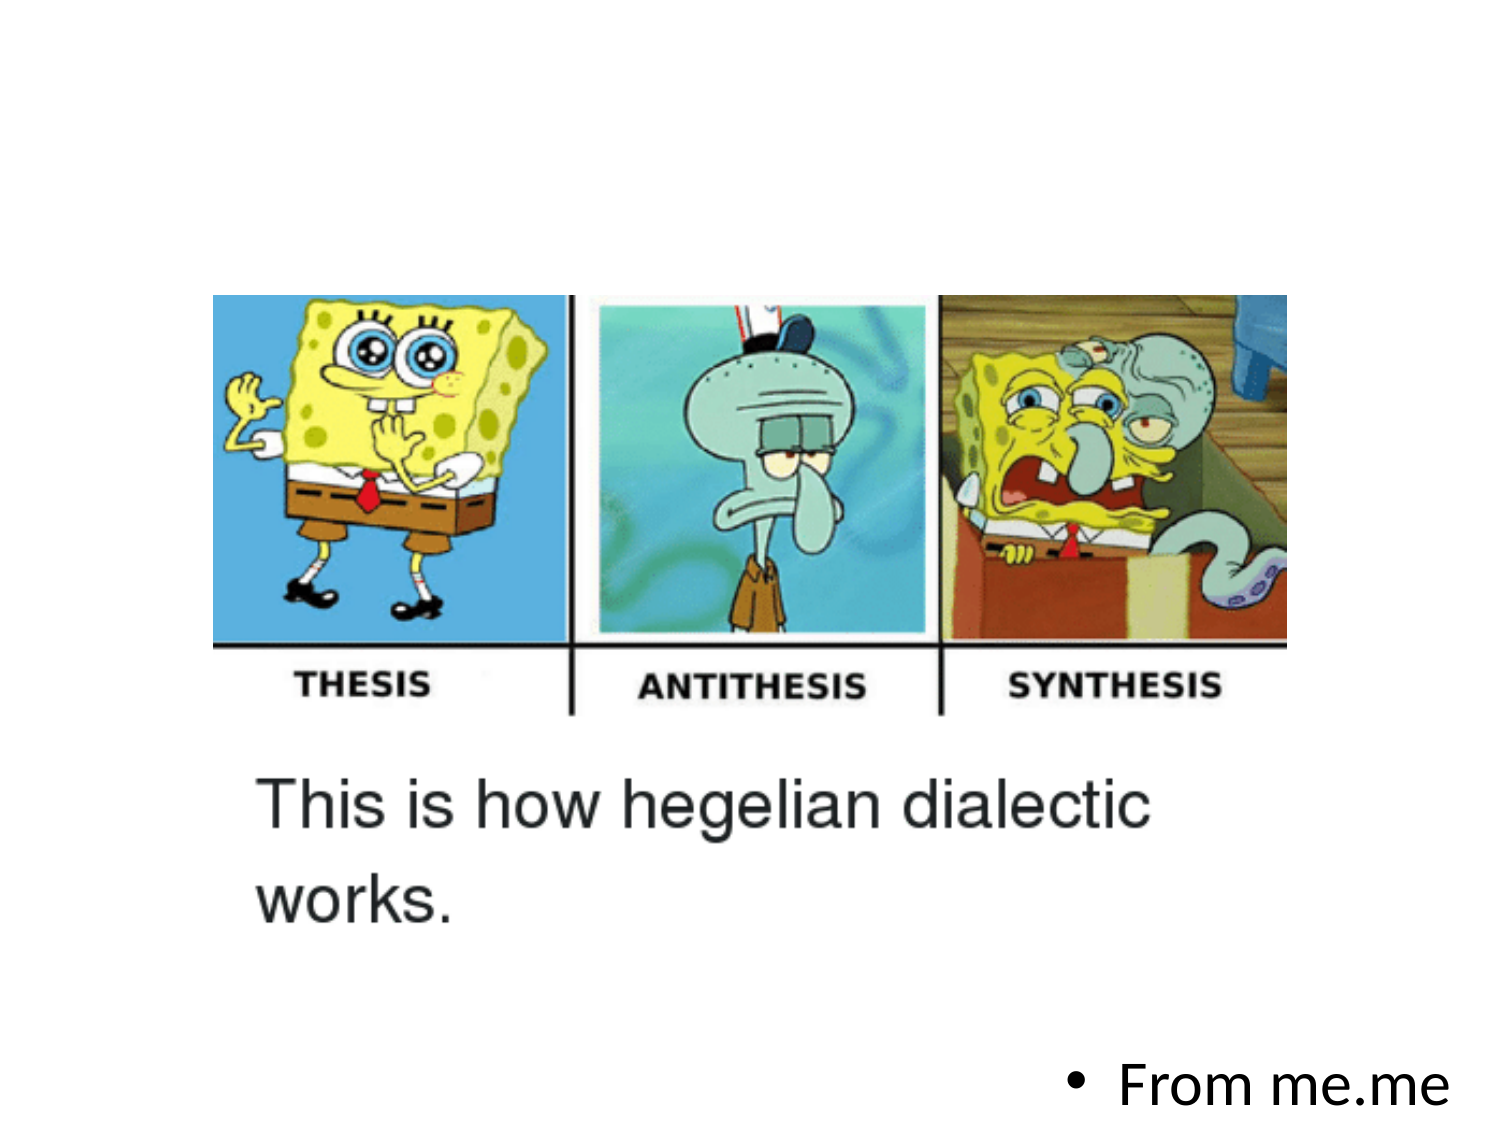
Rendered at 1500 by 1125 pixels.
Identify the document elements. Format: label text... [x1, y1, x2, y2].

list From me.me [1050, 1033, 1500, 1125]
picture [212, 295, 1288, 965]
